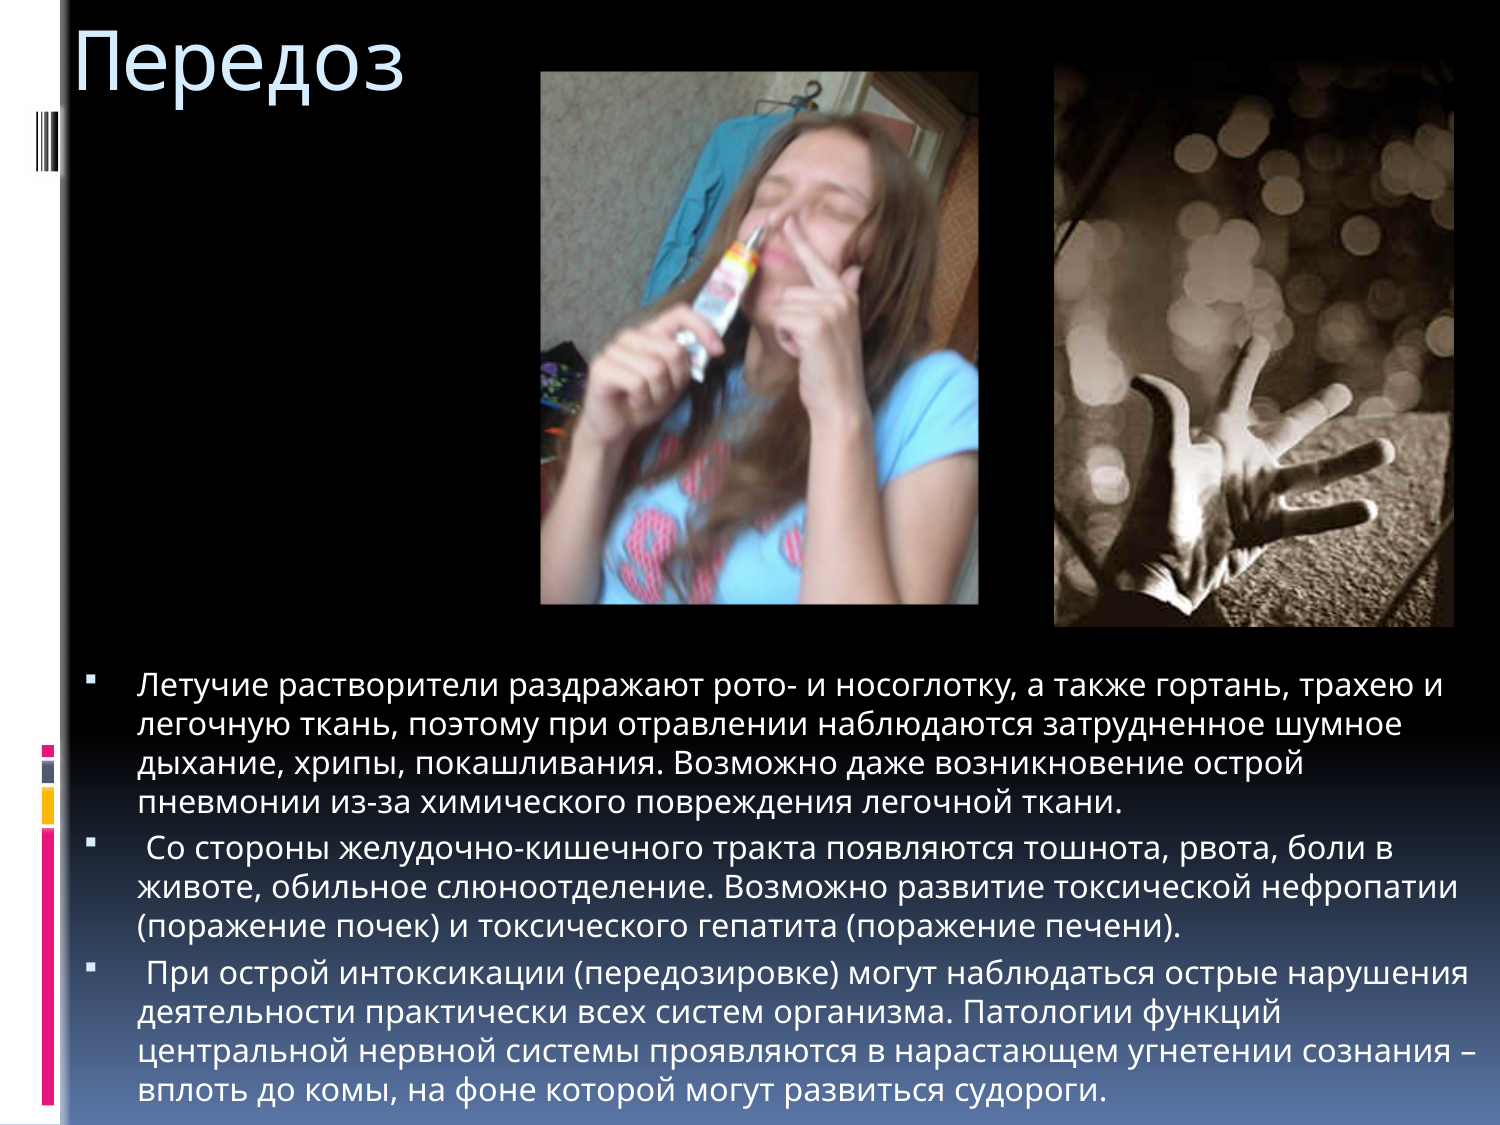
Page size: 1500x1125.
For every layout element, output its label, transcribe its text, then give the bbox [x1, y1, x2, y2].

picture [538, 69, 981, 607]
list Летучие растворители раздражают рото- и носоглотку, а также гортань, трахею и легочную ткань, поэтому при отравлении наблюдаются затрудненное шумное дыхание, хрипы, покашливания. Возможно даже возникновение острой пневмонии из-за химического повреждения легочной ткани. Со стороны желудочно-кишечного тракта появляются тошнота, рвота, боли в животе, обильное слюноотделение. Возможно развитие токсической нефропатии (поражение почек) и токсического гепатита (поражение печени). При острой интоксикации (передозировке) могут наблюдаться острые нарушения деятельности практически всех систем организма. Патологии функций центральной нервной системы проявляются в нарастающем угнетении сознания – вплоть до комы, на фоне которой могут развиться судороги. [58, 656, 1500, 1125]
picture [1054, 22, 1454, 627]
title Передоз [58, 0, 1334, 150]
